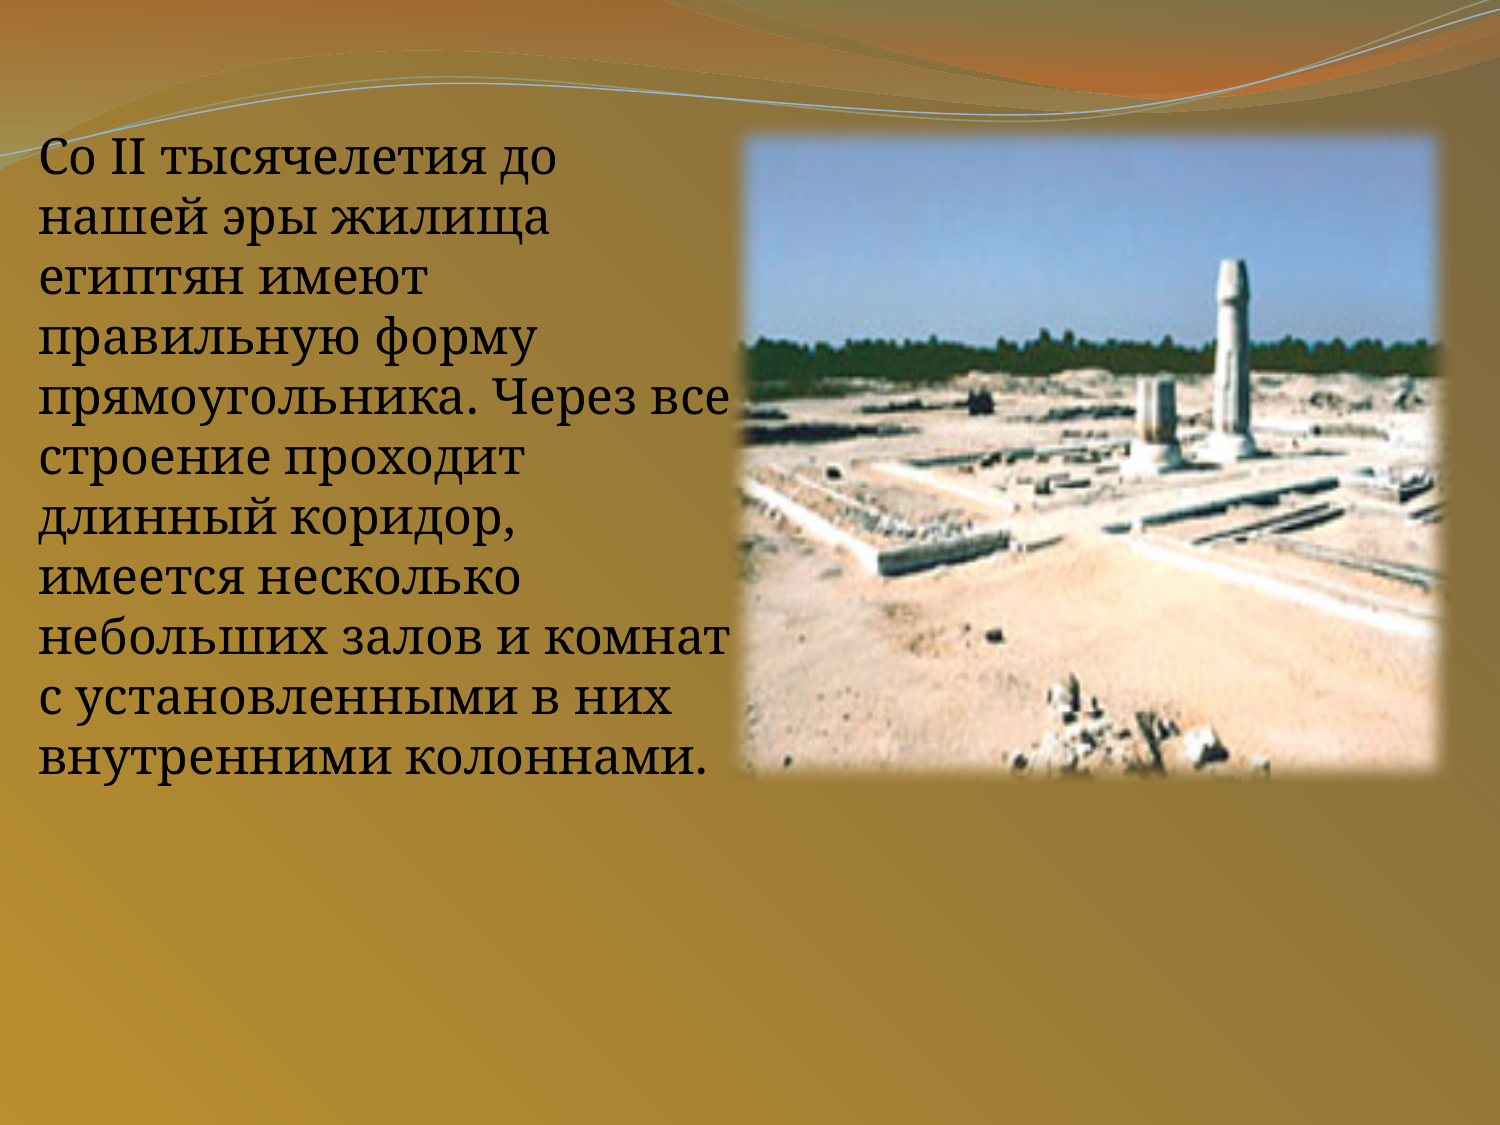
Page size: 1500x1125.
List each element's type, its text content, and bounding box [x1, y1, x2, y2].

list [726, 116, 1454, 786]
list Со II тысячелетия до нашей эры жилища египтян имеют правильную форму прямоугольника. Через все строение проходит длинный коридор, имеется несколько небольших залов и комнат с установленными в них внутренними колоннами. [35, 117, 739, 1032]
